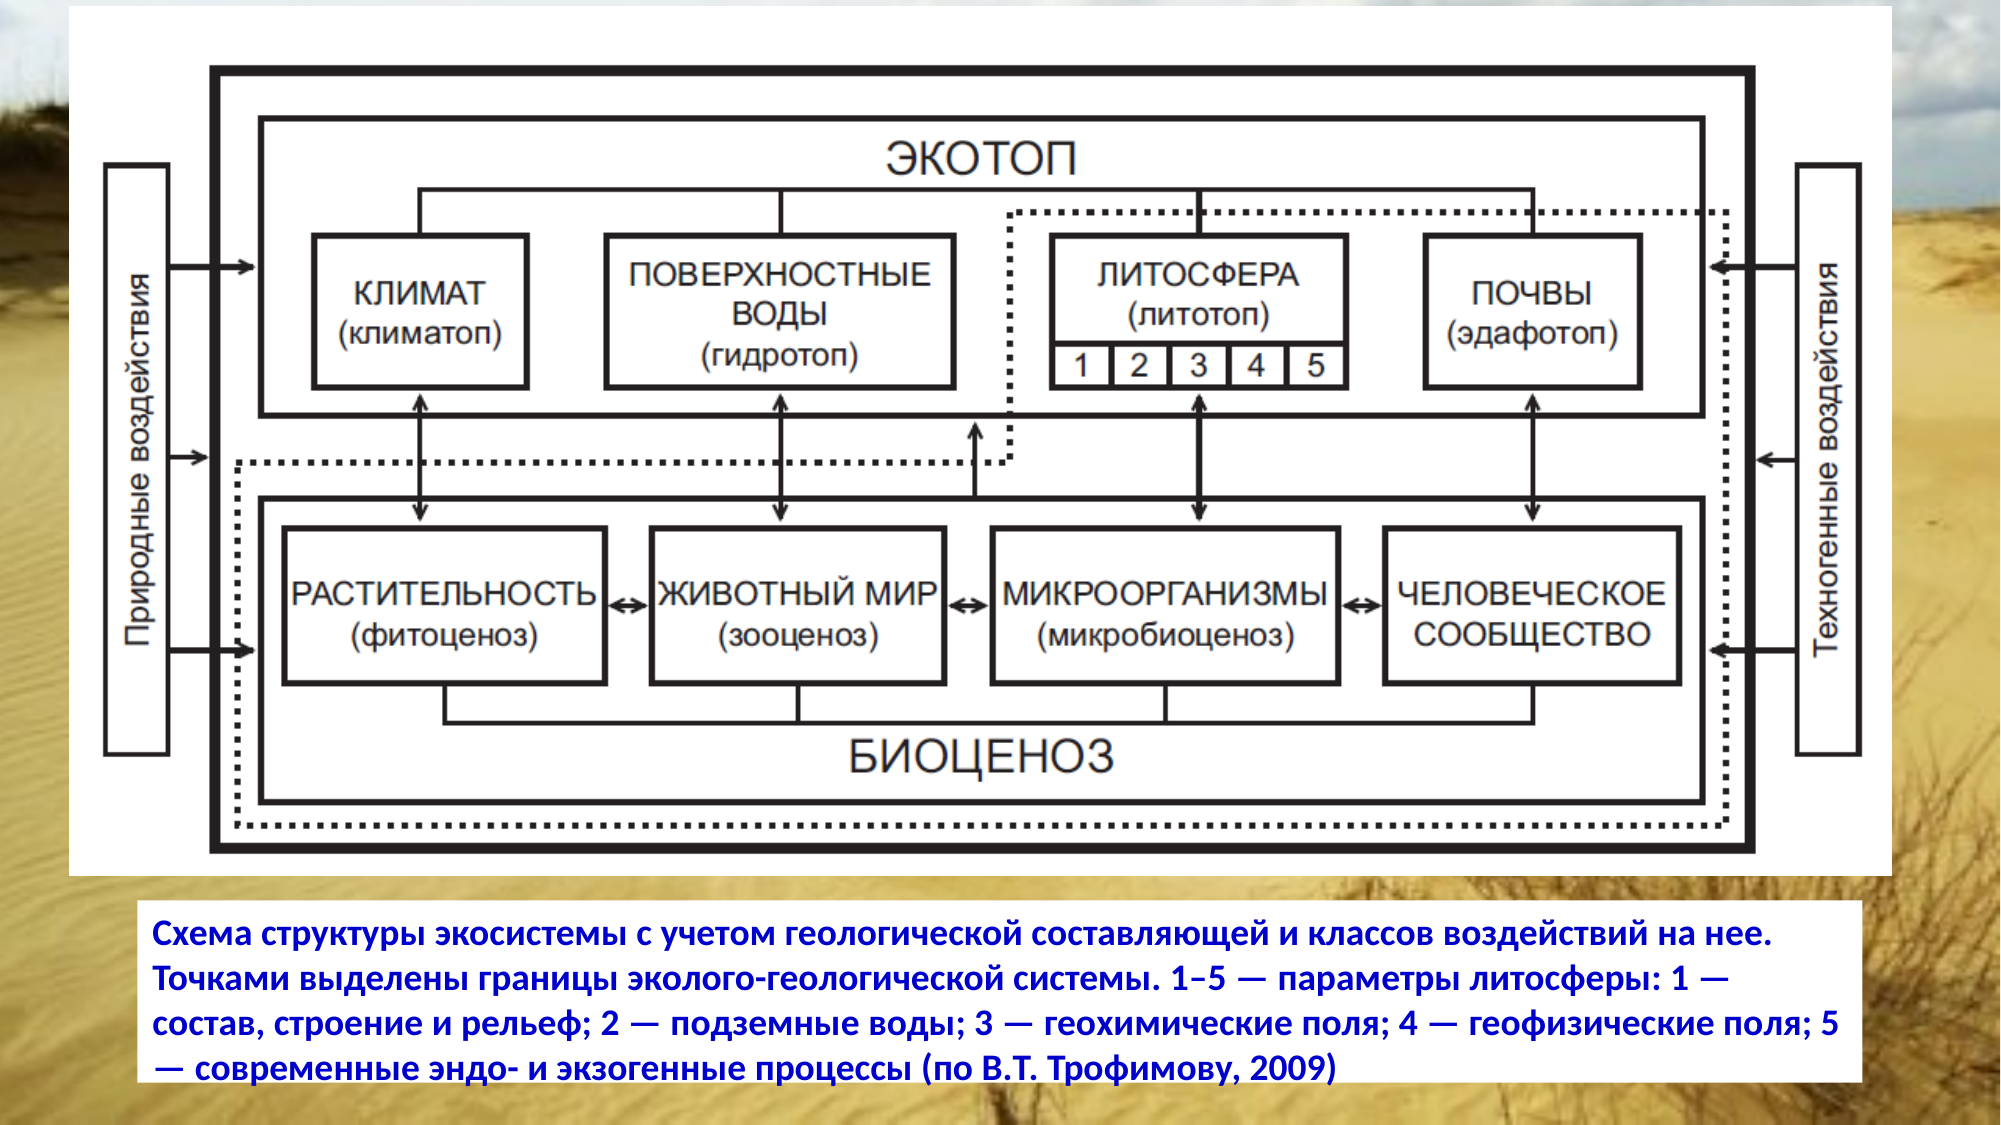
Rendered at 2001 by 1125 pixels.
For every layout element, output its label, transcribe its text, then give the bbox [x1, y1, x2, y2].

picture [0, 0, 2001, 1125]
list Схема структуры экосистемы с учетом геологической составляющей и классов воздействий на нее. Точками выделены границы эколого-геологической системы. 1–5 — параметры литосферы: 1 — состав, строение и рельеф; 2 — подземные воды; 3 — геохимические поля; 4 — геофизические поля; 5 — современные эндо- и экзогенные процессы (по В.Т. Трофимову, 2009) [137, 900, 1863, 1083]
